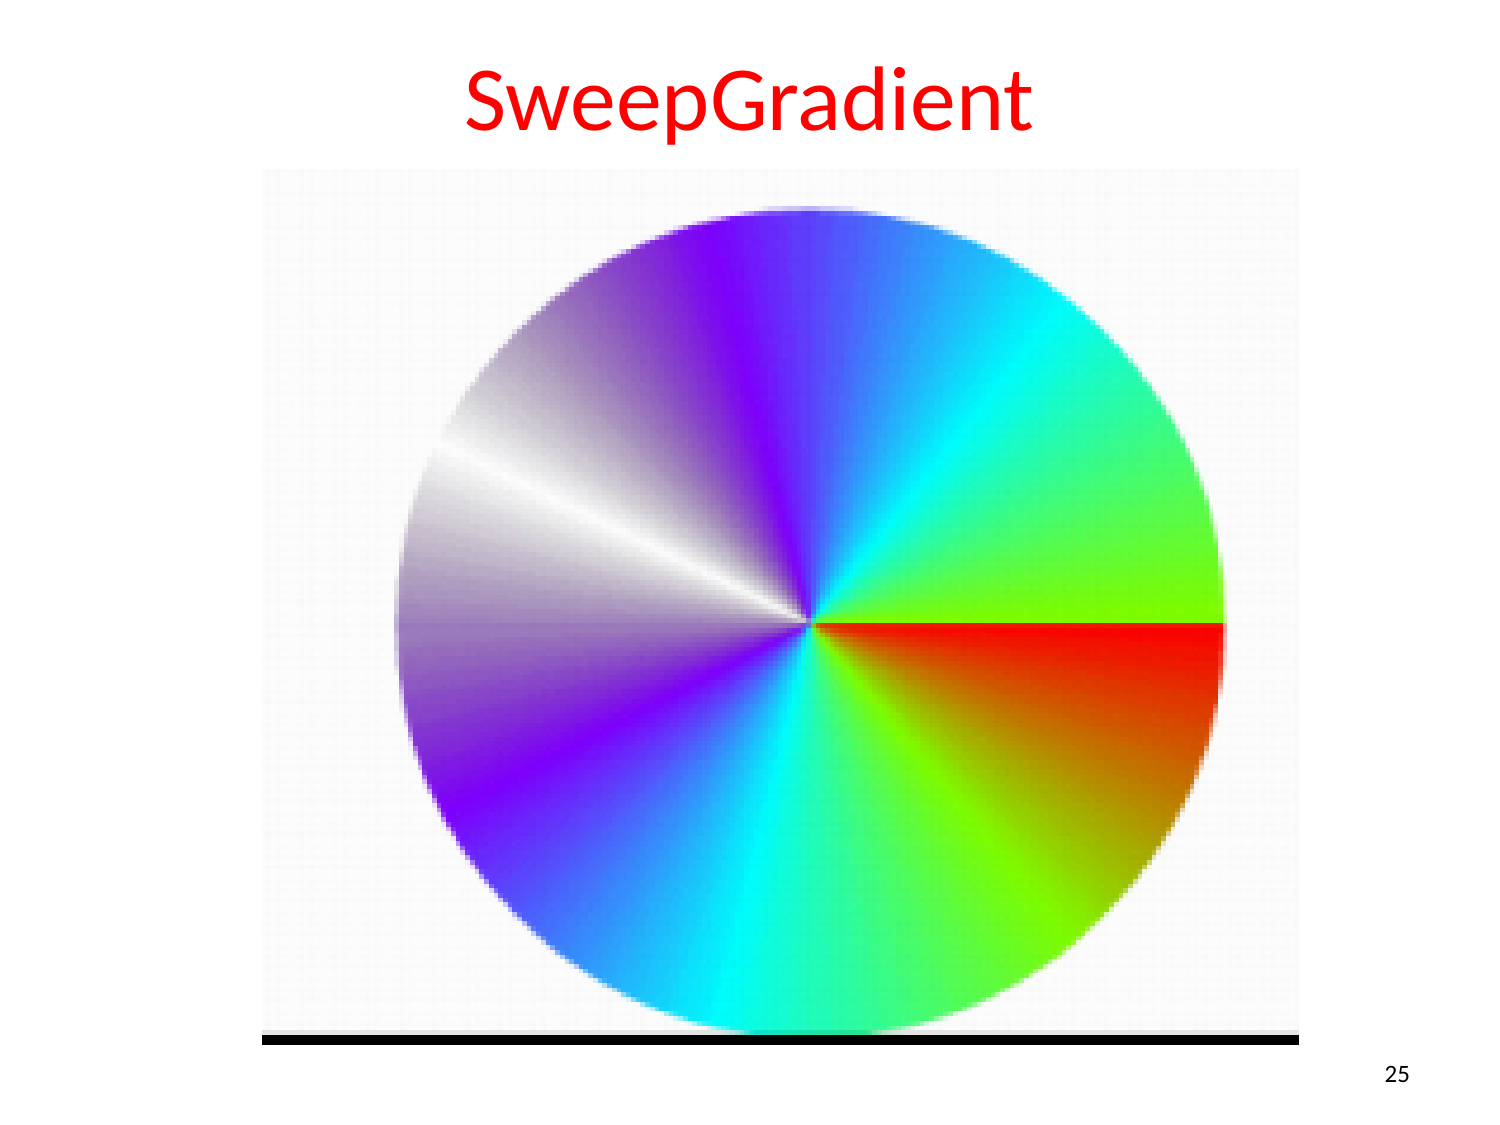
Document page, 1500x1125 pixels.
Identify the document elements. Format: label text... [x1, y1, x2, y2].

slide_number 25 [1074, 1042, 1425, 1103]
title SweepGradient [75, 0, 1425, 188]
picture [262, 169, 1299, 1045]
